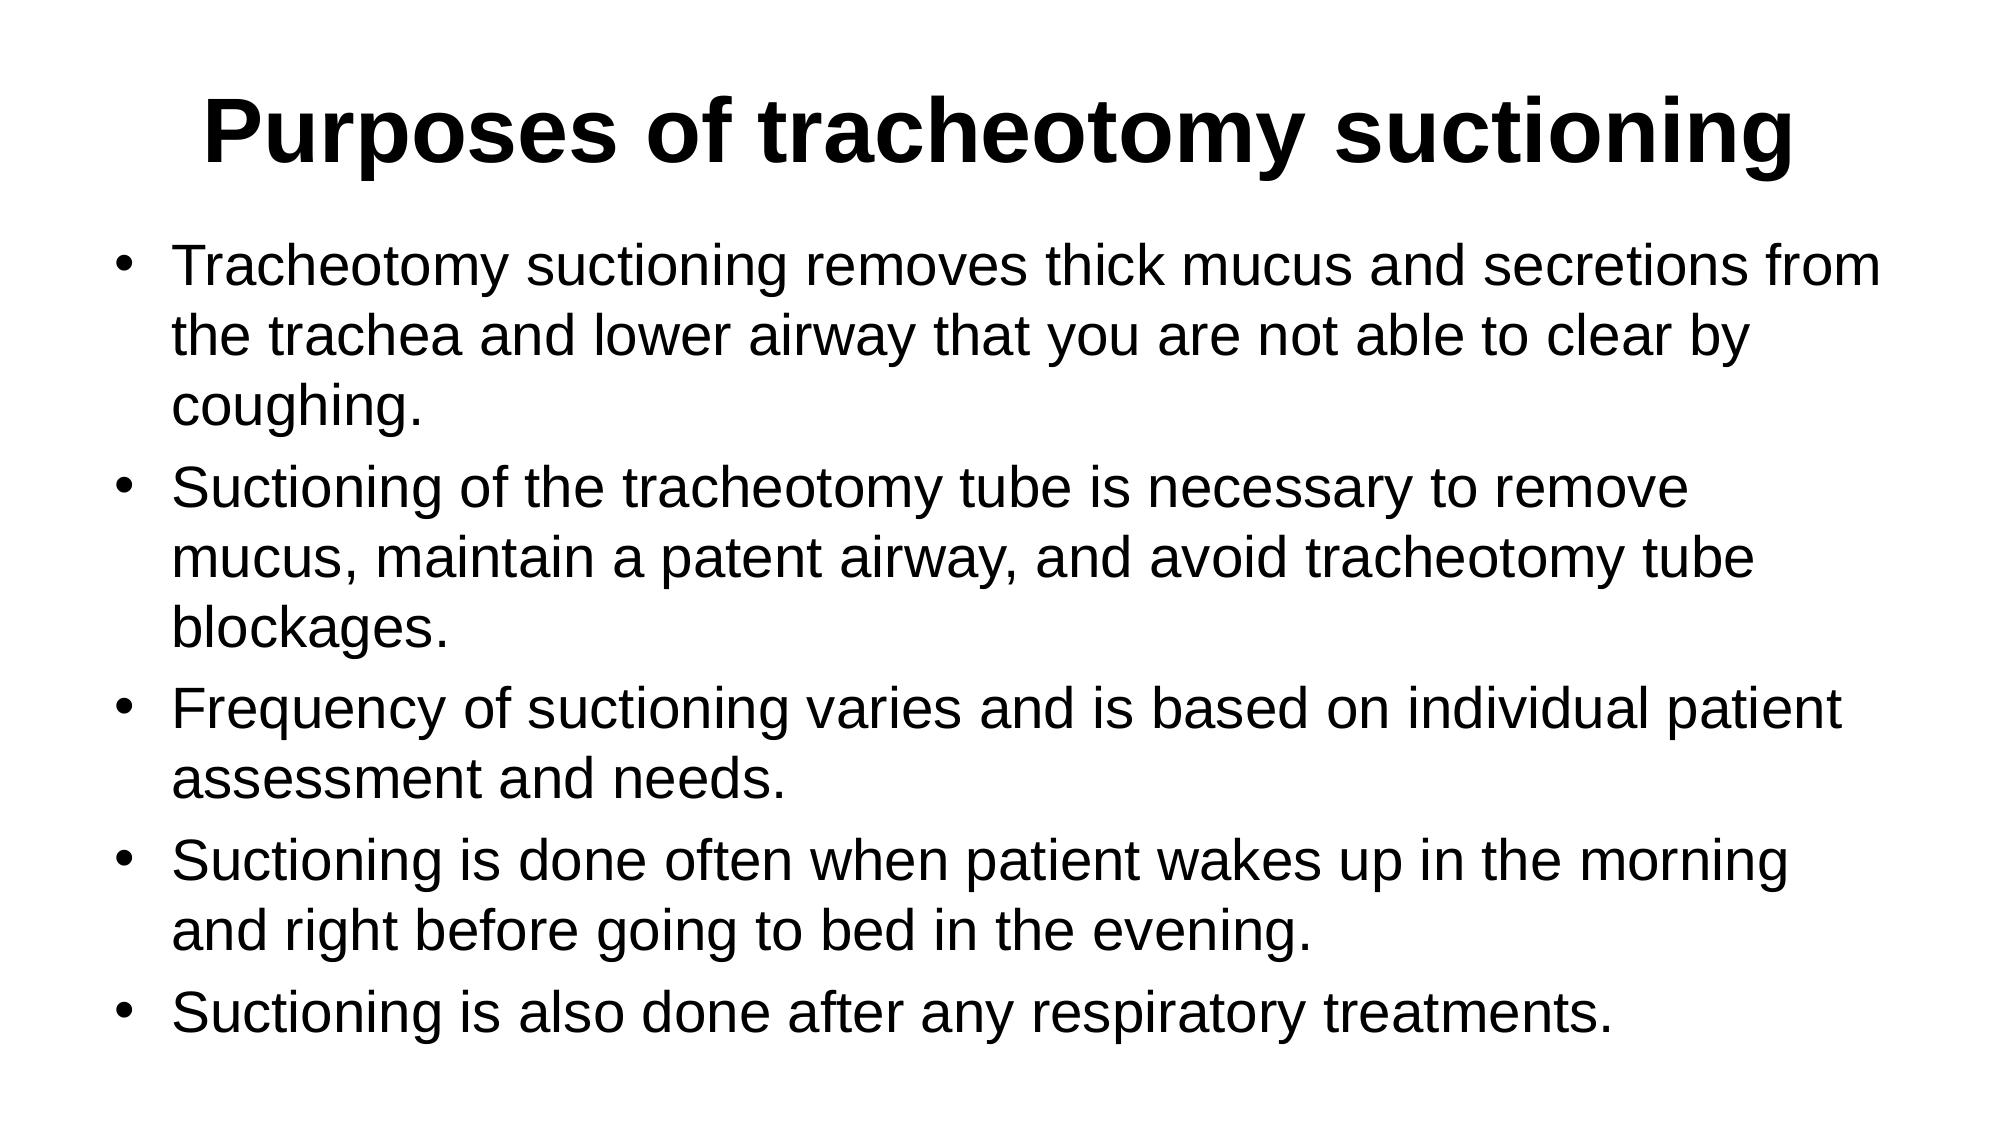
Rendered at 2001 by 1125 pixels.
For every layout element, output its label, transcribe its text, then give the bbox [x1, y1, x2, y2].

list Tracheotomy suctioning removes thick mucus and secretions from the trachea and lower airway that you are not able to clear by coughing. Suctioning of the tracheotomy tube is necessary to remove mucus, maintain a patent airway, and avoid tracheotomy tube blockages. Frequency of suctioning varies and is based on individual patient assessment and needs. Suctioning is done often when patient wakes up in the morning and right before going to bed in the evening. Suctioning is also done after any respiratory treatments. [99, 219, 1900, 1012]
title Purposes of tracheotomy suctioning [99, 30, 1900, 219]
